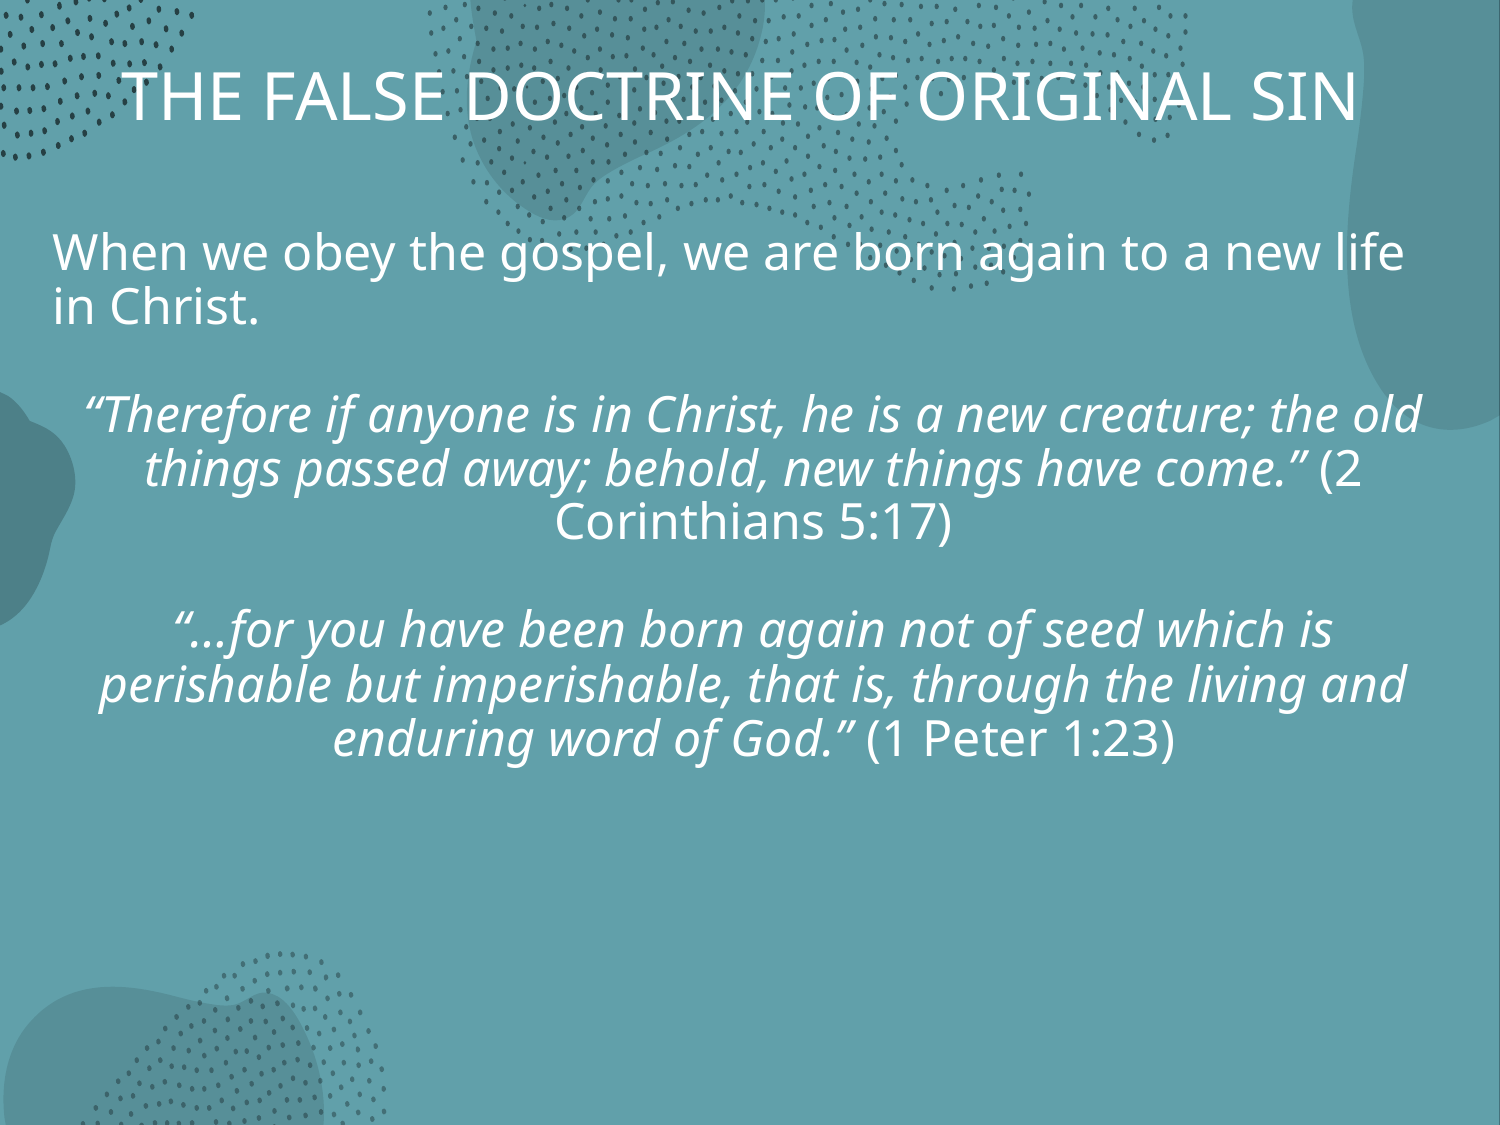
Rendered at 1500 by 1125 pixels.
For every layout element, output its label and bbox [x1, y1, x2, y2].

text_box [0, 0, 1500, 1125]
